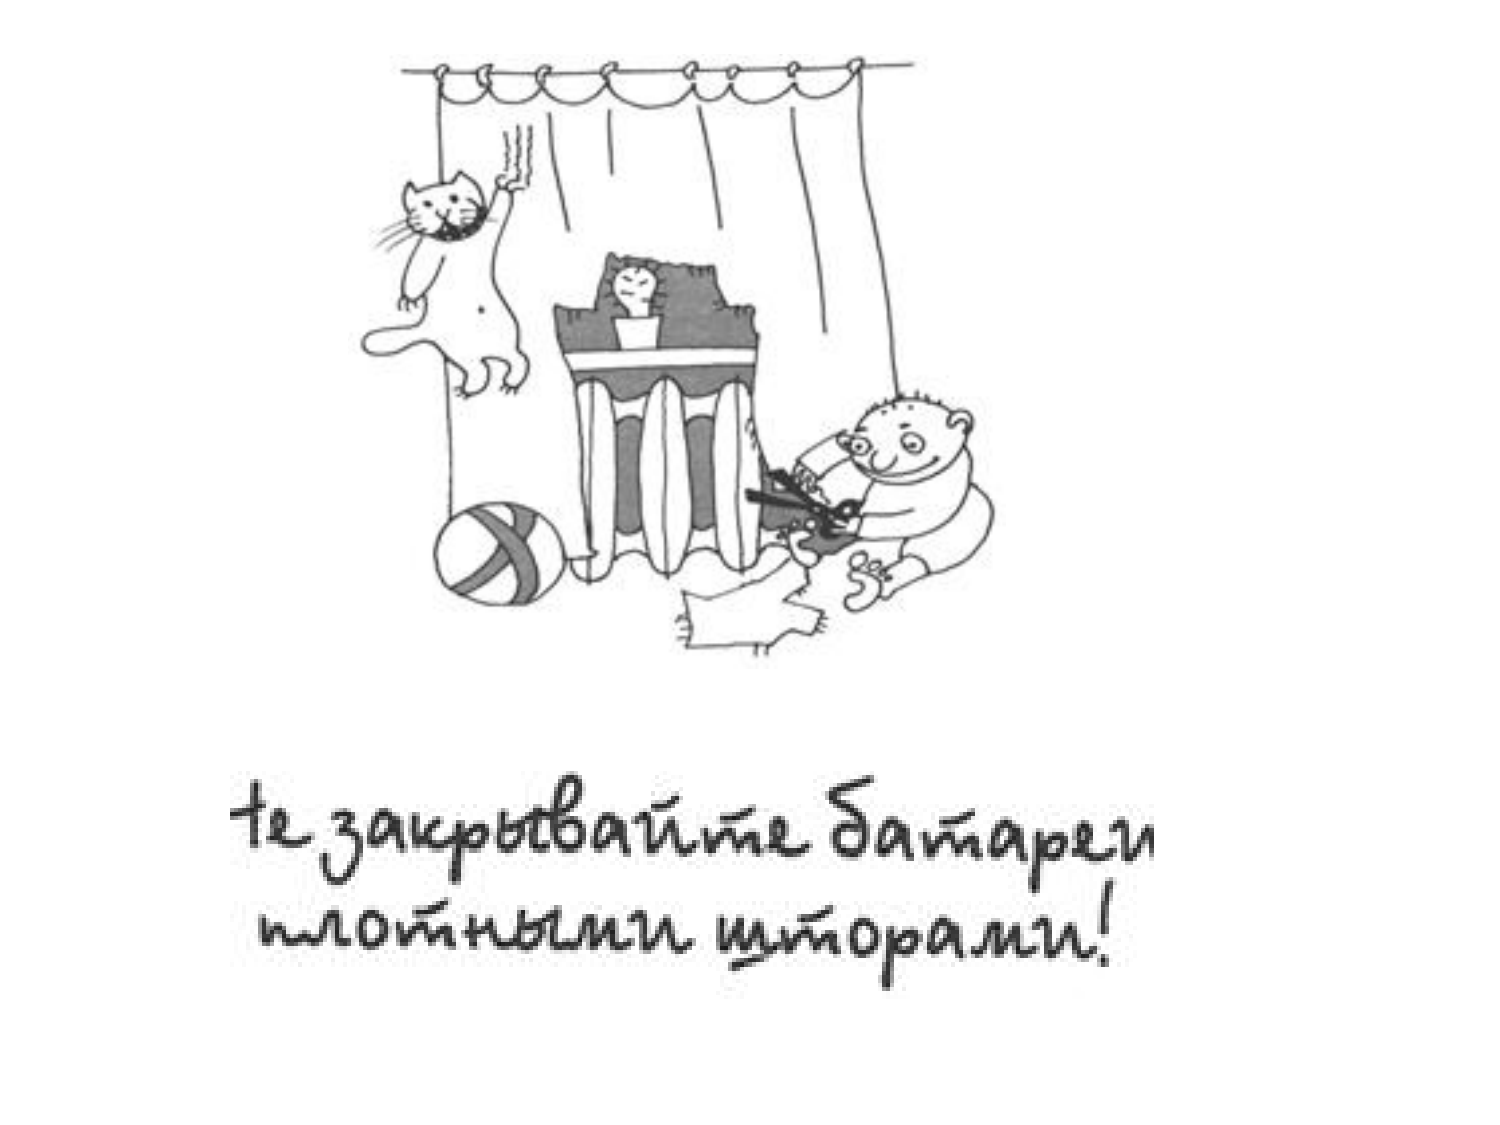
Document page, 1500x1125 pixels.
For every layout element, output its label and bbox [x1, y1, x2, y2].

picture [348, 54, 1006, 670]
picture [229, 739, 1154, 1024]
